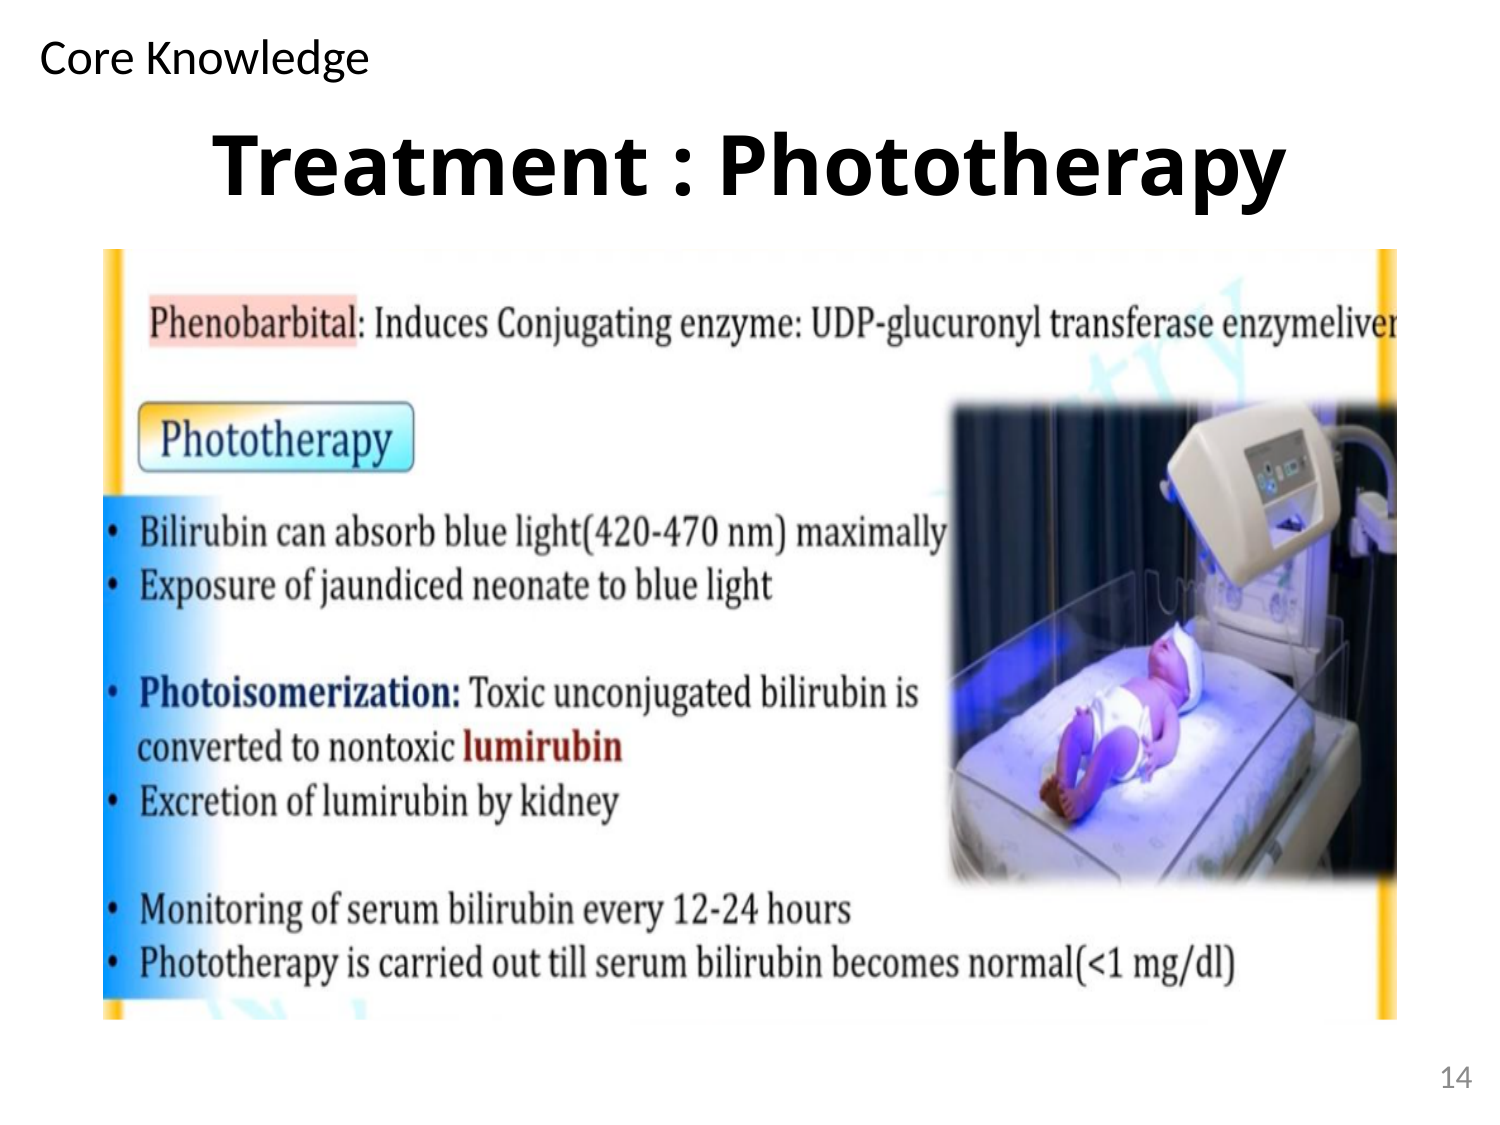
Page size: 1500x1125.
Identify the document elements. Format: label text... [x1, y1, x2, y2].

slide_number 14 [1396, 1025, 1488, 1125]
title Treatment : Phototherapy [103, 59, 1397, 249]
text_box Core Knowledge [24, 24, 388, 85]
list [103, 249, 1397, 1025]
